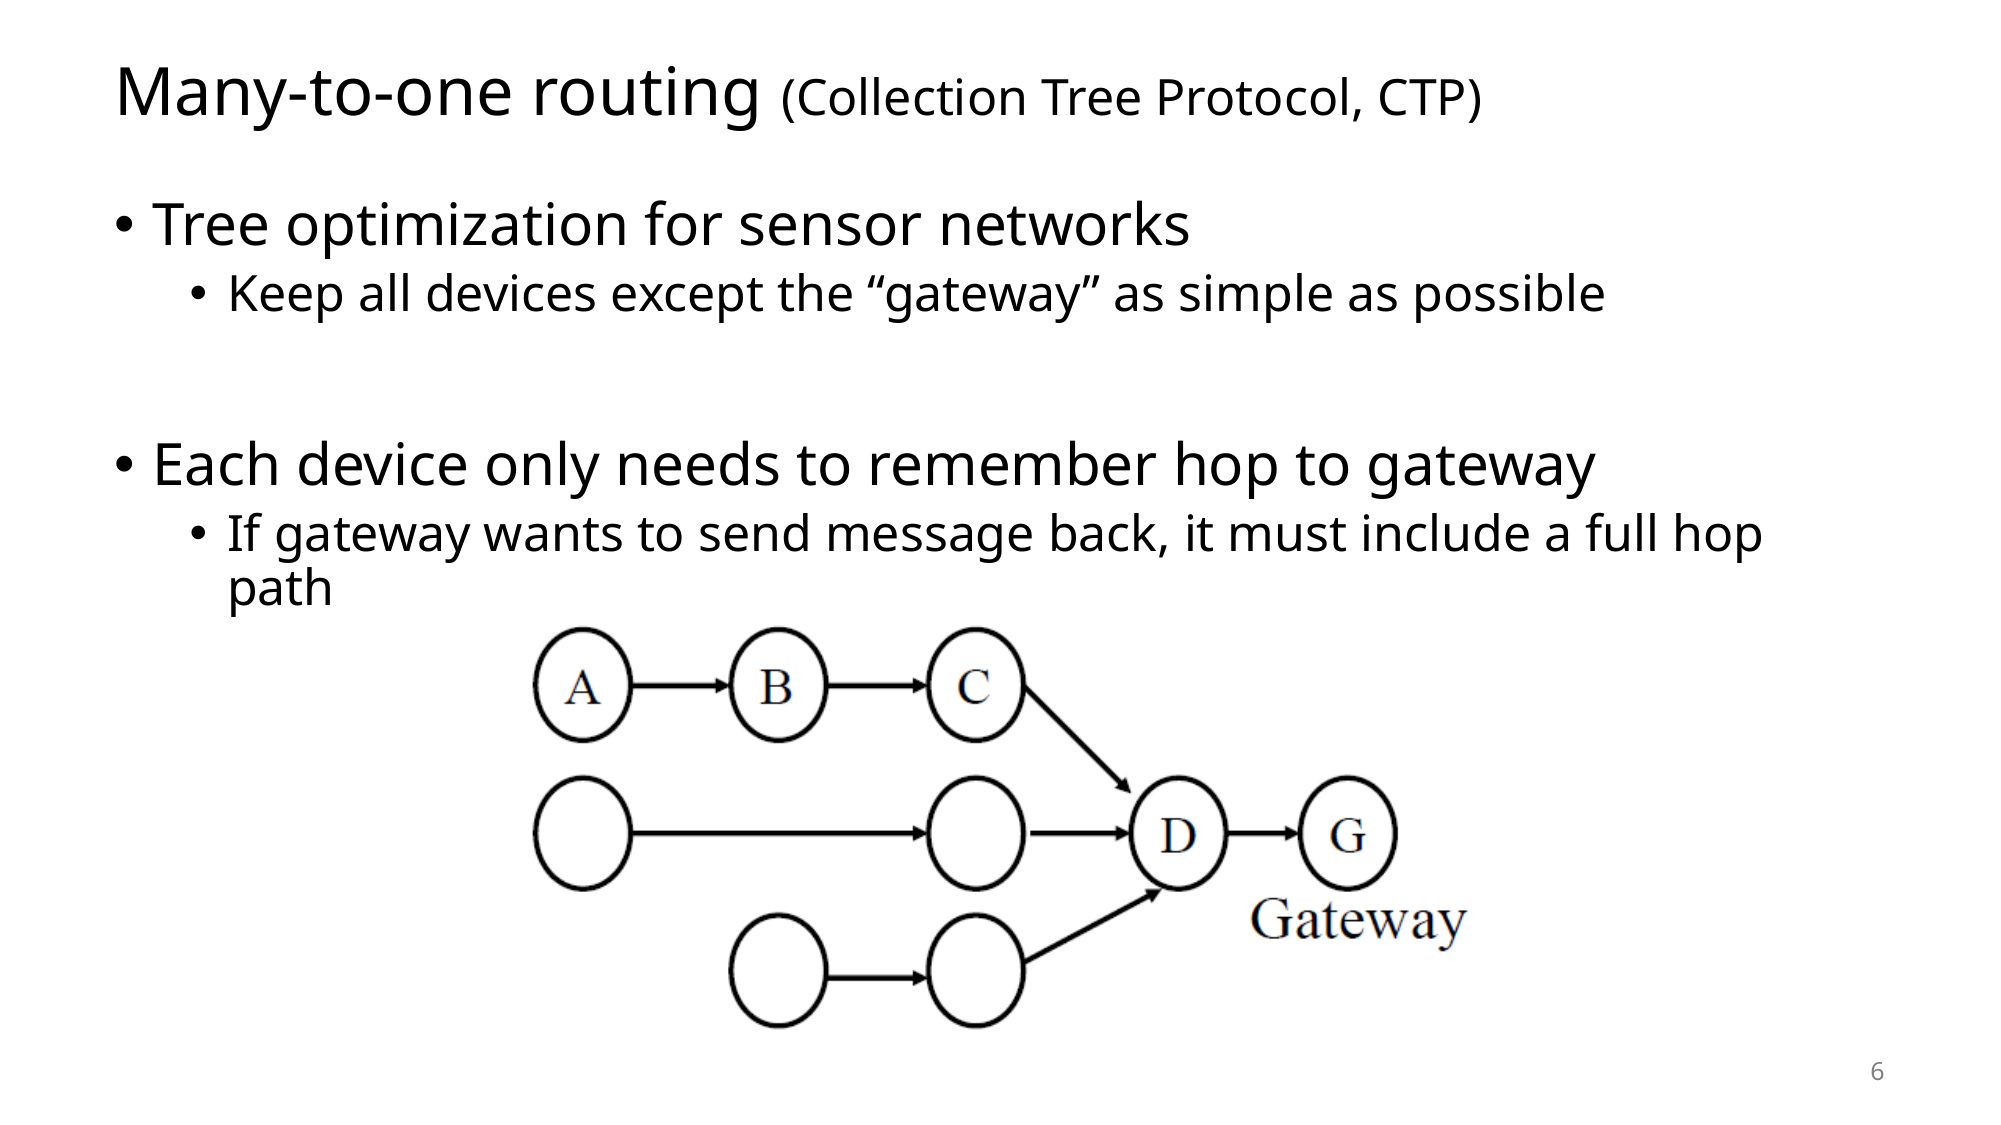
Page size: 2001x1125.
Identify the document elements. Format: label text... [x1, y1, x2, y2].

title Many-to-one routing (Collection Tree Protocol, CTP) [99, 37, 1900, 150]
list Tree optimization for sensor networks Keep all devices except the “gateway” as simple as possible Each device only needs to remember hop to gateway If gateway wants to send message back, it must include a full hop path [99, 187, 1900, 1013]
slide_number 6 [1749, 1042, 1900, 1103]
picture [508, 615, 1492, 1050]
